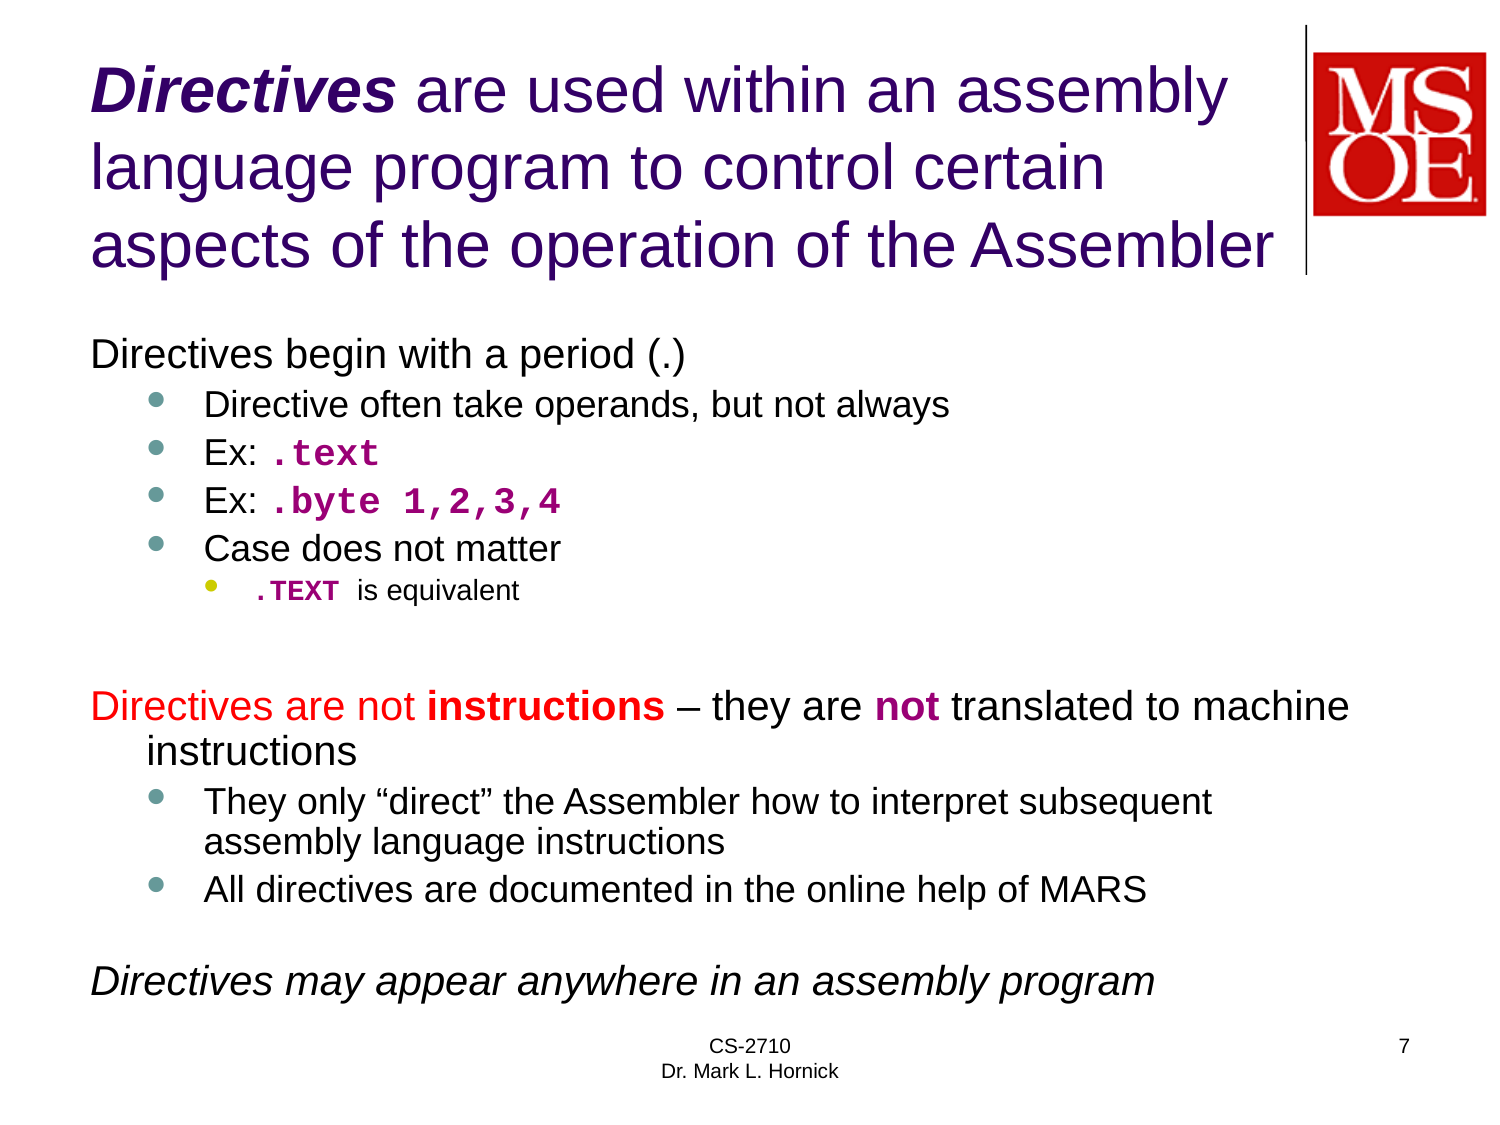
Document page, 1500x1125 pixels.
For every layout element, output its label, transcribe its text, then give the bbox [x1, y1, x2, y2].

title Directives are used within an assembly language program to control certain aspects of the operation of the Assembler [74, 37, 1313, 288]
footer CS-2710 Dr. Mark L. Hornick [512, 1024, 988, 1101]
slide_number 7 [1074, 1024, 1426, 1101]
list Directives begin with a period (.) Directive often take operands, but not always Ex: .text Ex: .byte 1,2,3,4 Case does not matter .TEXT is equivalent Directives are not instructions – they are not translated to machine instructions They only “direct” the Assembler how to interpret subsequent assembly language instructions All directives are documented in the online help of MARS Directives may appear anywhere in an assembly program [74, 324, 1388, 1001]
picture [1313, 37, 1488, 232]
